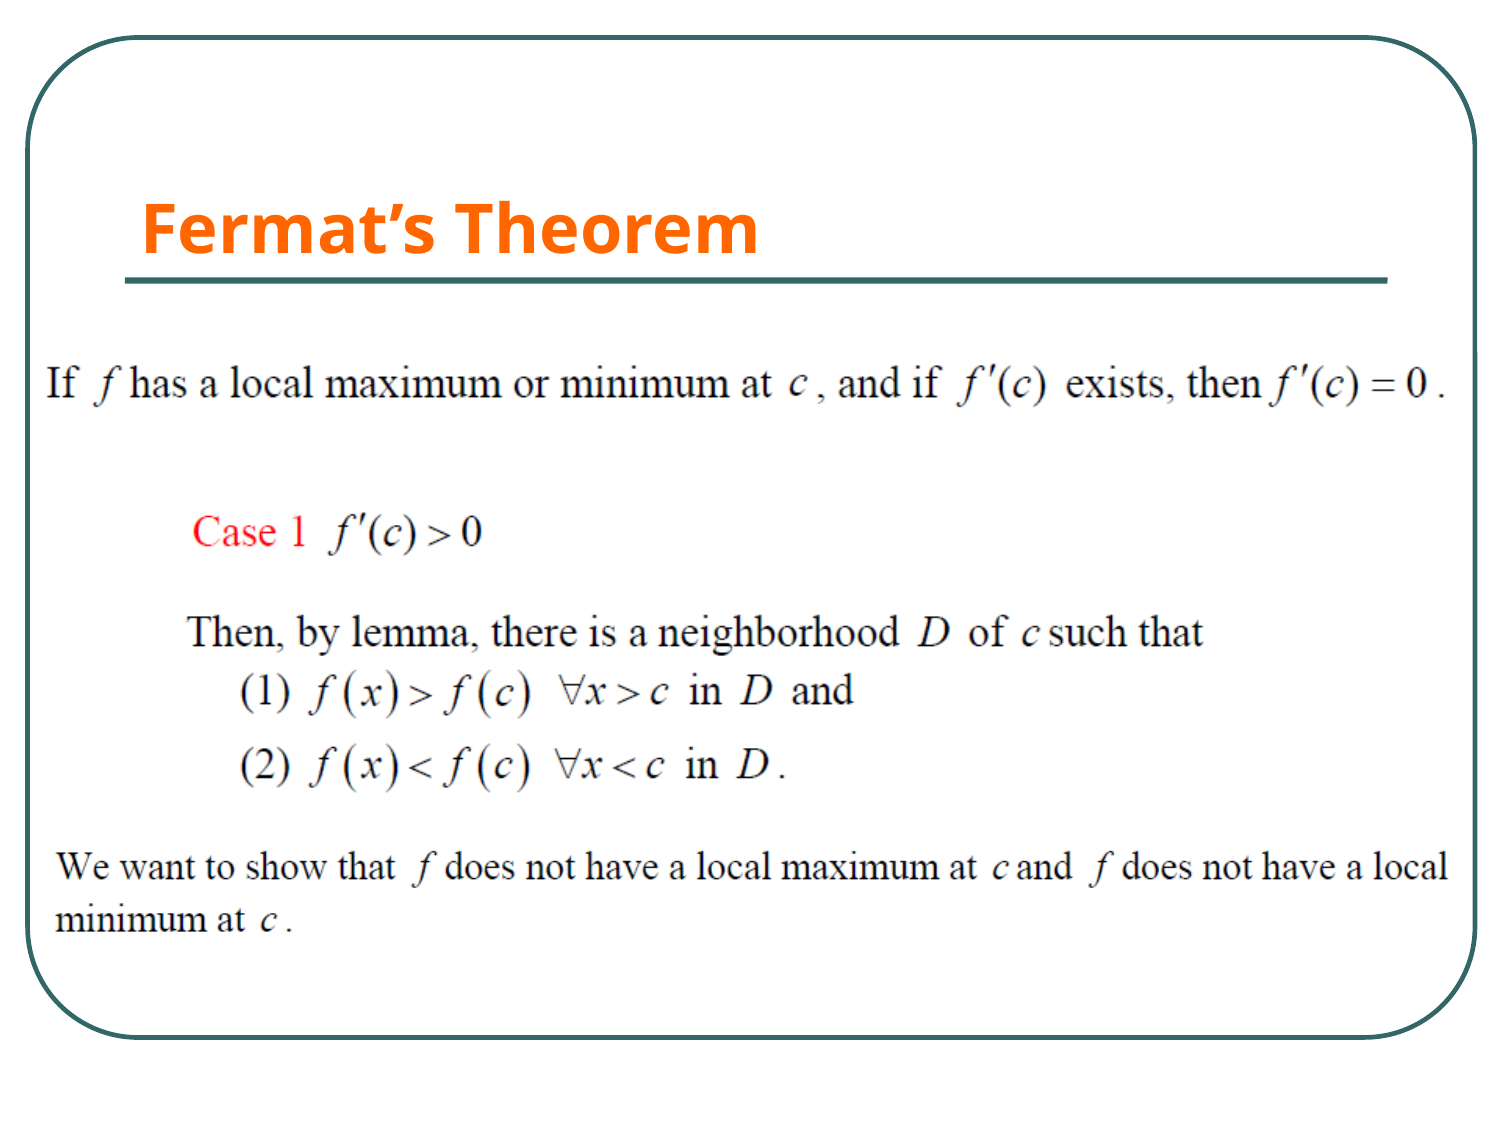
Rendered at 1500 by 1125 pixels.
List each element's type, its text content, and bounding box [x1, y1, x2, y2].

picture [180, 601, 1219, 802]
title Fermat’s Theorem [125, 87, 1388, 275]
picture [46, 830, 1457, 947]
picture [180, 500, 497, 564]
picture [35, 353, 1469, 412]
